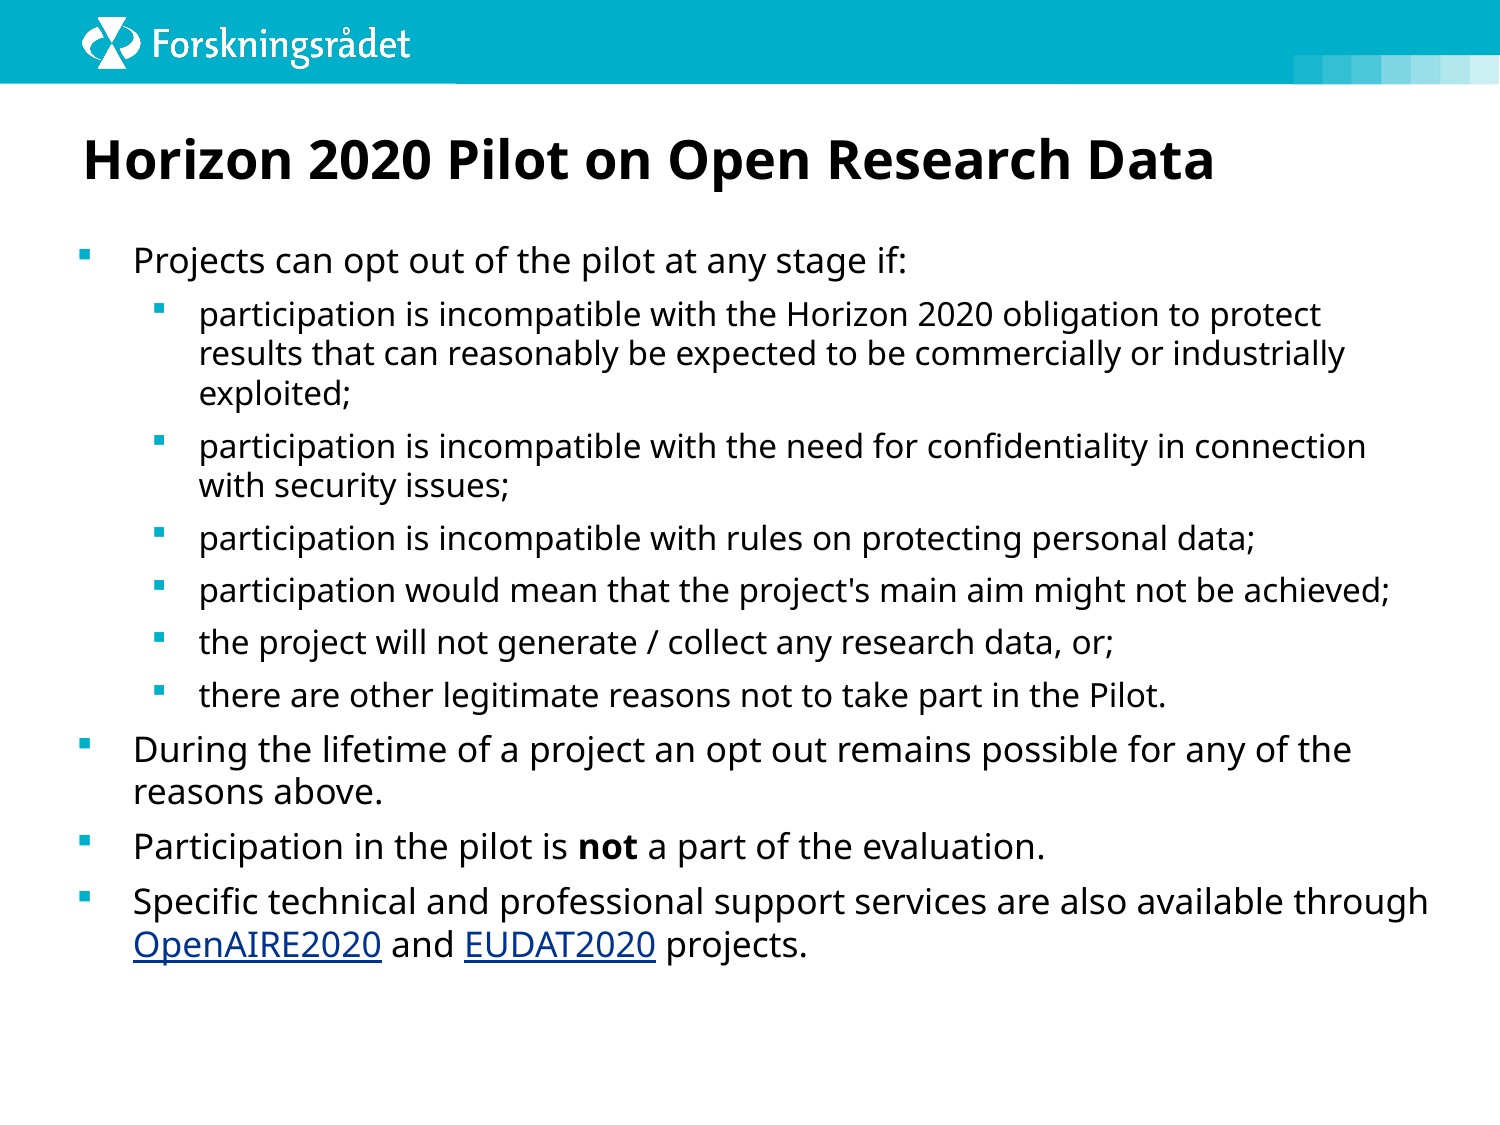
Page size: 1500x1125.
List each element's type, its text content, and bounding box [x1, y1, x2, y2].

picture [82, 17, 410, 69]
list Projects can opt out of the pilot at any stage if: participation is incompatible with the Horizon 2020 obligation to protect results that can reasonably be expected to be commercially or industrially exploited; participation is incompatible with the need for confidentiality in connection with security issues; participation is incompatible with rules on protecting personal data; participation would mean that the project's main aim might not be achieved; the project will not generate / collect any research data, or; there are other legitimate reasons not to take part in the Pilot. During the lifetime of a project an opt out remains possible for any of the reasons above. Participation in the pilot is not a part of the evaluation. Specific technical and professional support services are also available through OpenAIRE2020 and EUDAT2020 projects. [76, 231, 1442, 1047]
title Horizon 2020 Pilot on Open Research Data [76, 119, 1447, 297]
